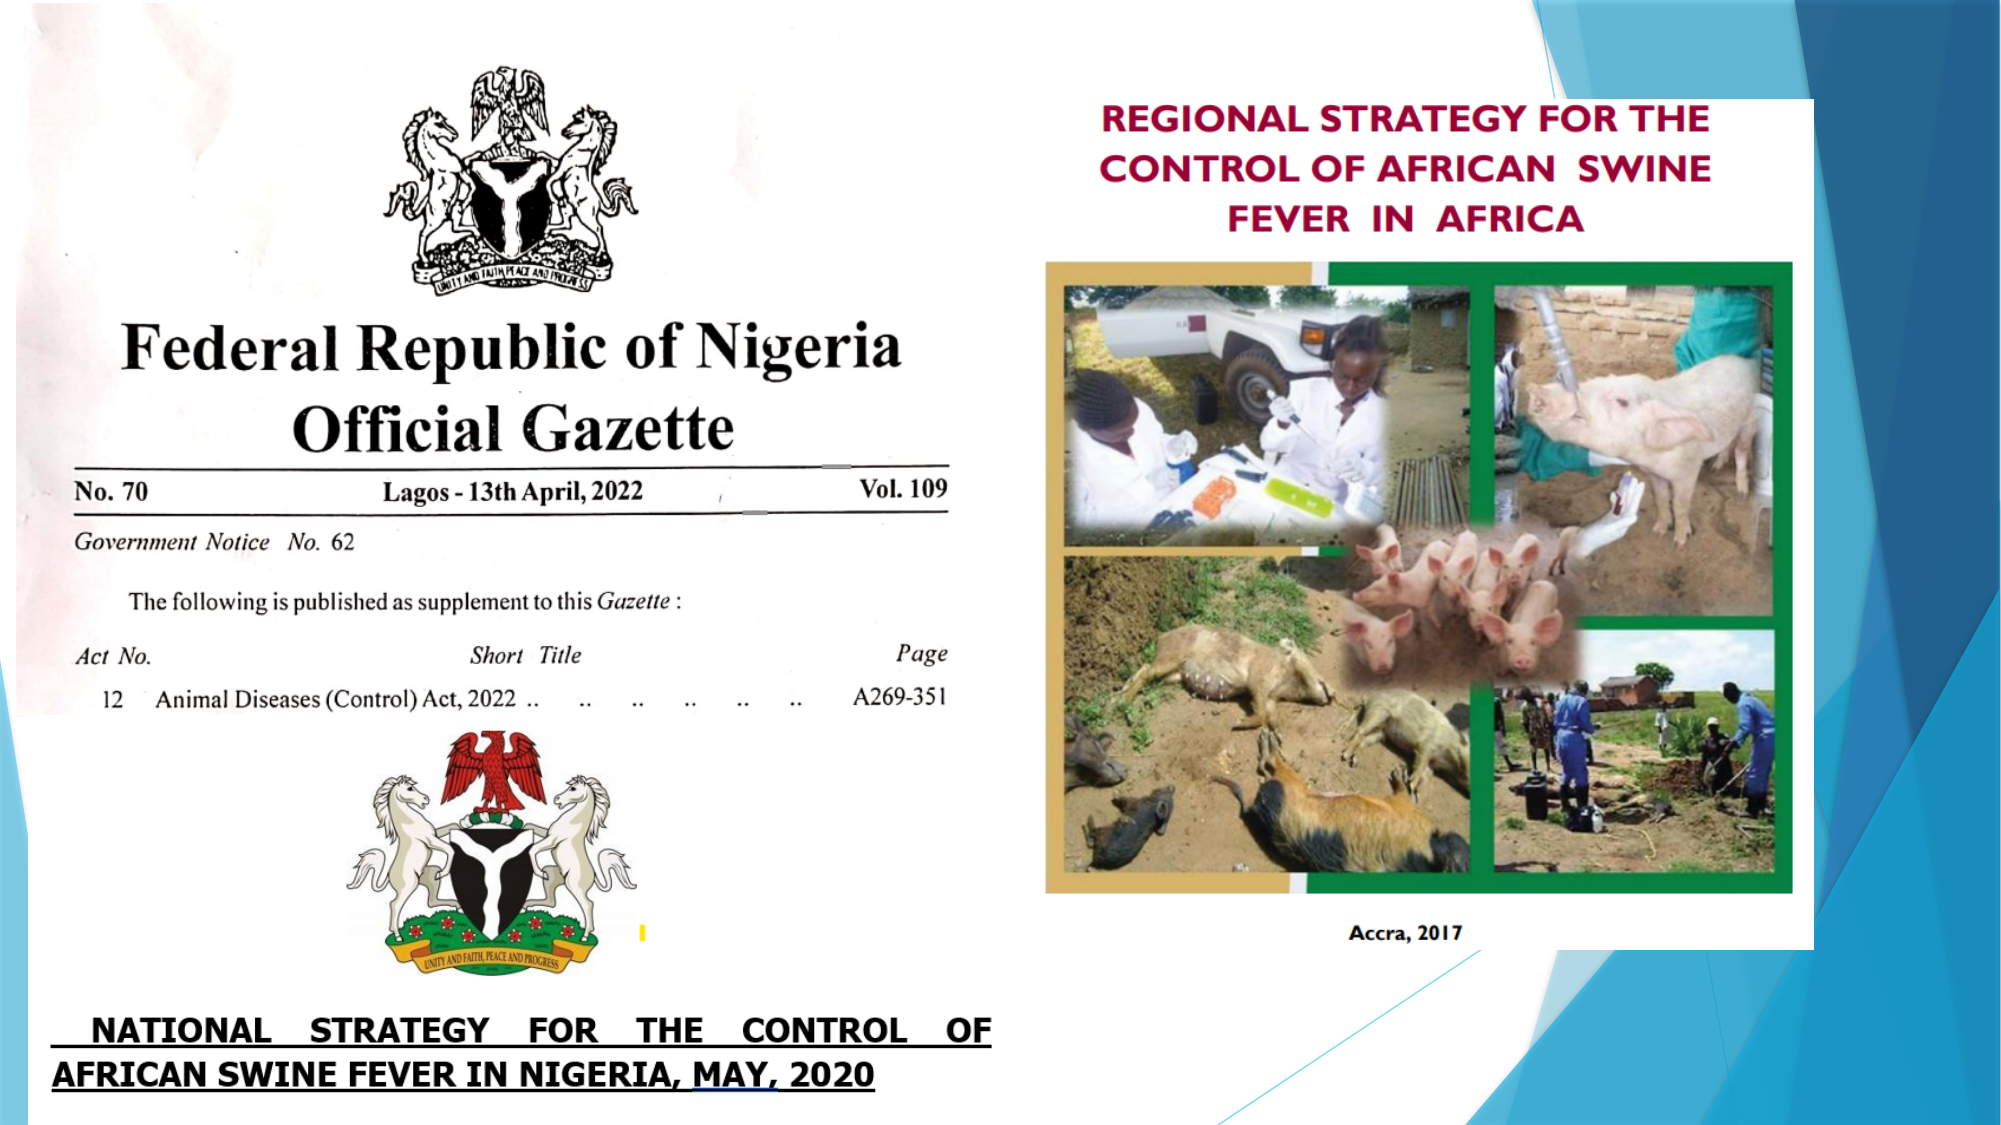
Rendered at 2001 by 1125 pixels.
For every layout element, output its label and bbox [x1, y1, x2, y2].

picture [1023, 99, 1815, 951]
list [16, 2, 968, 718]
picture [28, 714, 1013, 1125]
